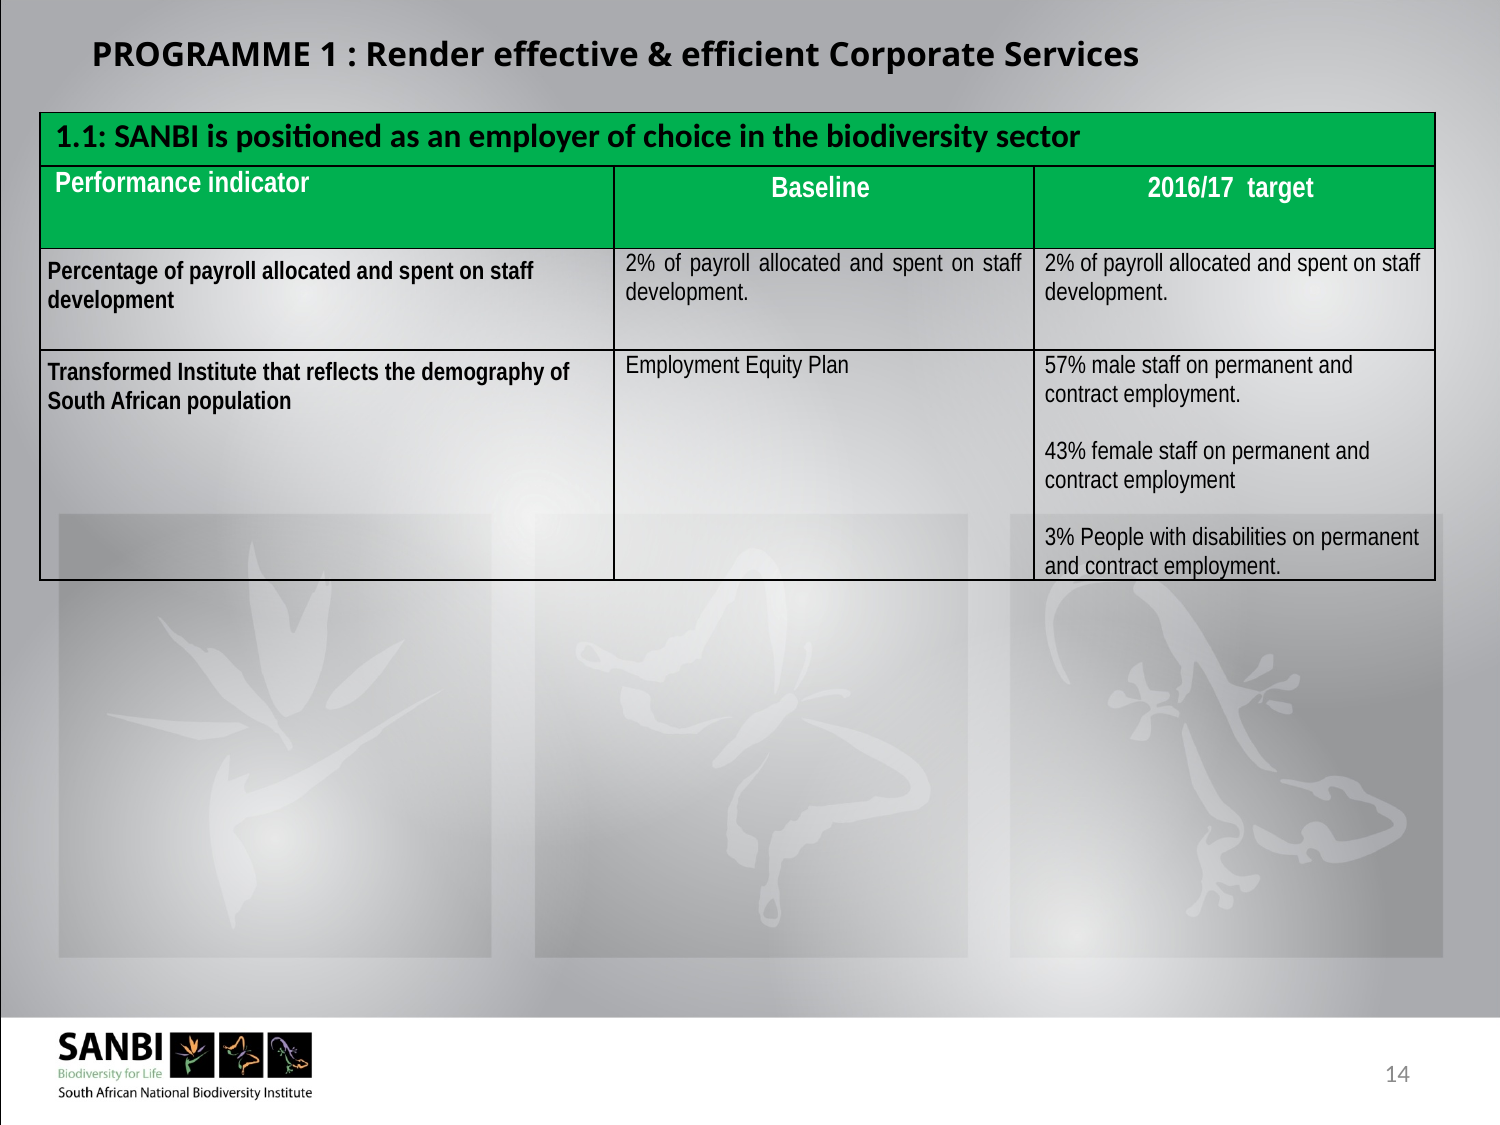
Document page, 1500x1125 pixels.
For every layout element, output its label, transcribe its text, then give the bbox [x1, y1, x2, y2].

title PROGRAMME 1 : Render effective & efficient Corporate Services [76, 19, 1427, 98]
table_cell Transformed Institute that reflects the demography of South African population [41, 351, 613, 579]
table_cell Performance indicator [41, 167, 613, 248]
table_cell 2016/17 target [1035, 167, 1434, 248]
table_cell 57% male staff on permanent and contract employment. 43% female staff on permanent and contract employment 3% People with disabilities on permanent and contract employment. [1035, 351, 1434, 579]
picture [0, 0, 1500, 1125]
table_header 1.1: SANBI is positioned as an employer of choice in the biodiversity sector [41, 113, 1434, 165]
table_cell Percentage of payroll allocated and spent on staff development [41, 249, 613, 349]
table_cell 2% of payroll allocated and spent on staff development. [1035, 249, 1434, 349]
slide_number 14 [1074, 1042, 1425, 1103]
table_cell Baseline [615, 167, 1033, 248]
table_cell Employment Equity Plan [615, 351, 1033, 579]
table_cell 2% of payroll allocated and spent on staff development. [615, 249, 1033, 349]
